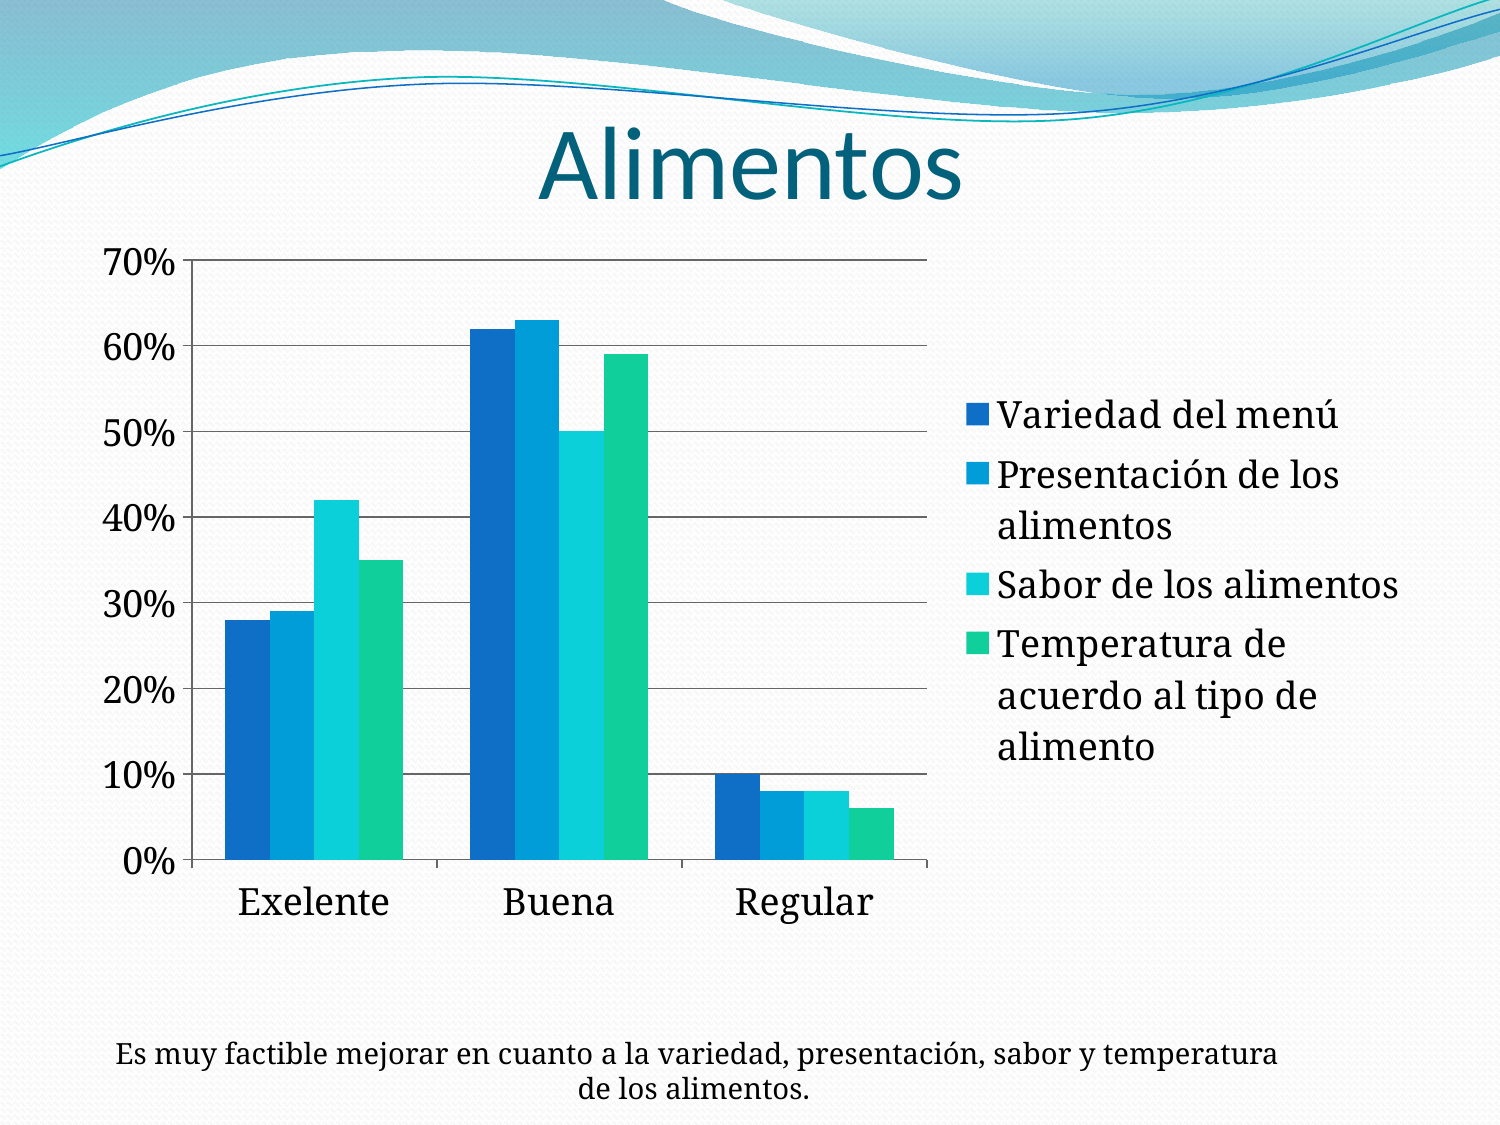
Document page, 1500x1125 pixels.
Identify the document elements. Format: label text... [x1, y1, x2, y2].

chart [74, 219, 1426, 941]
text_box Es muy factible mejorar en cuanto a la variedad, presentación, sabor y temperatura de los alimentos. [89, 1027, 1306, 1113]
title Alimentos [76, 78, 1427, 220]
